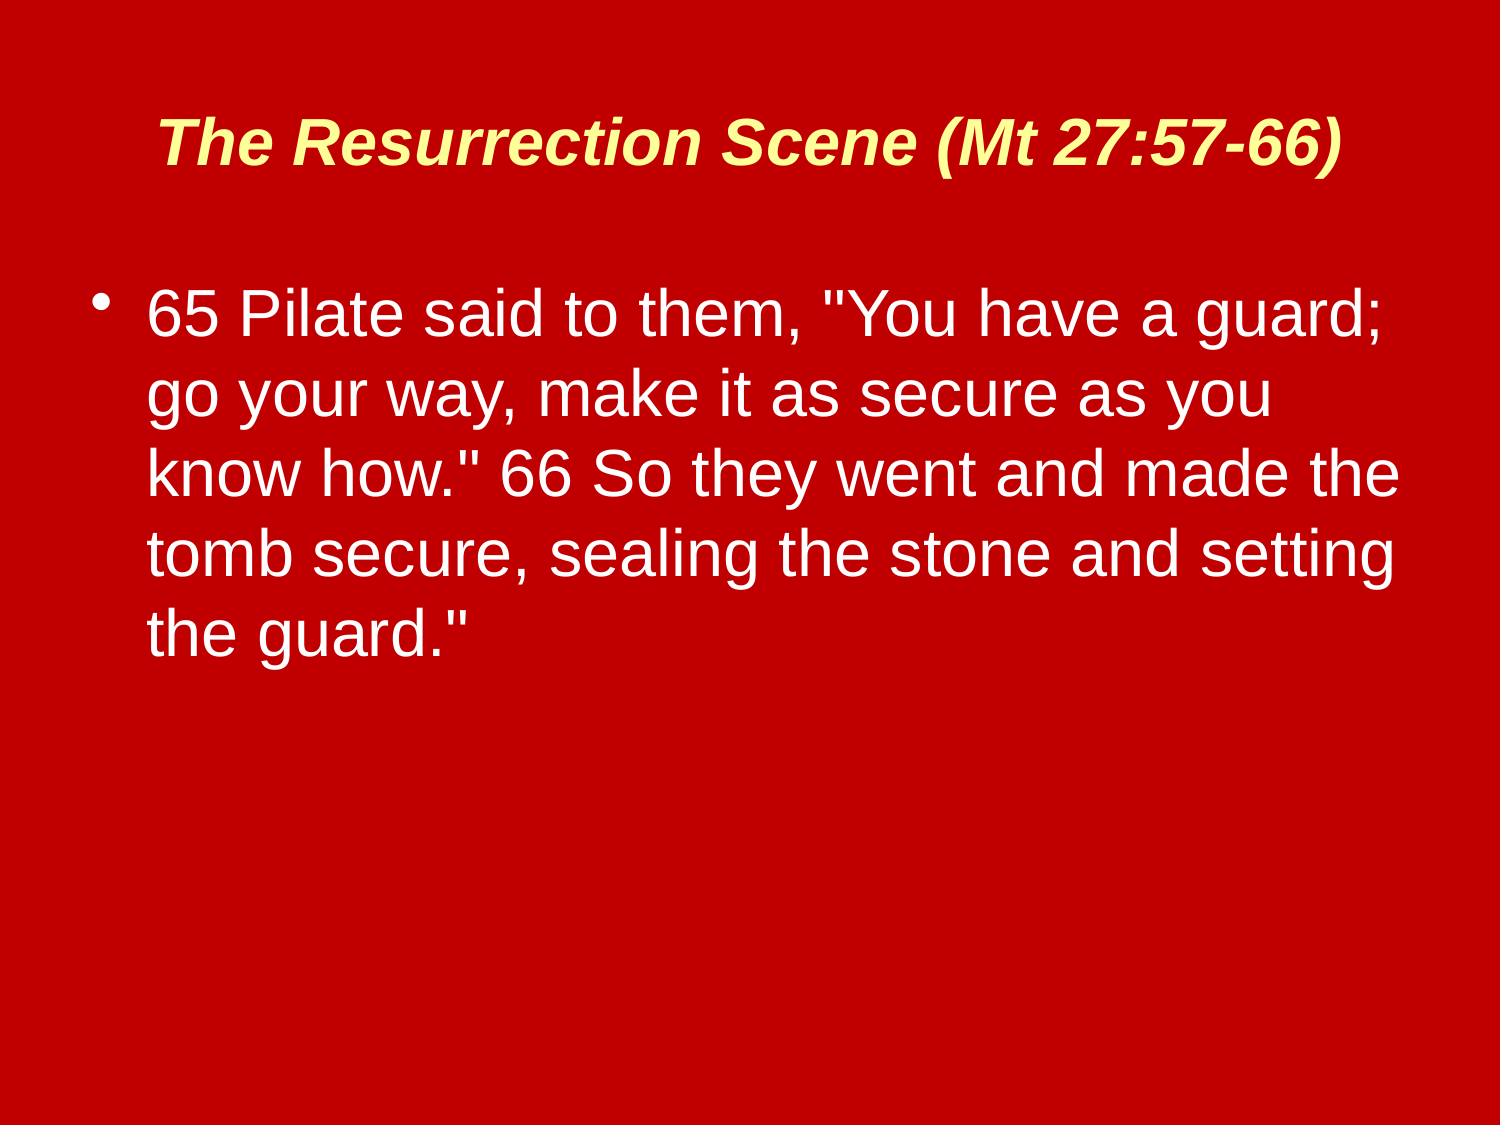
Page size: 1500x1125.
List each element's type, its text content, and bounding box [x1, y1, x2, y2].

title The Resurrection Scene (Mt 27:57-66) [75, 45, 1425, 233]
list 65 Pilate said to them, "You have a guard; go your way, make it as secure as you know how." 66 So they went and made the tomb secure, sealing the stone and setting the guard." [75, 262, 1425, 1005]
